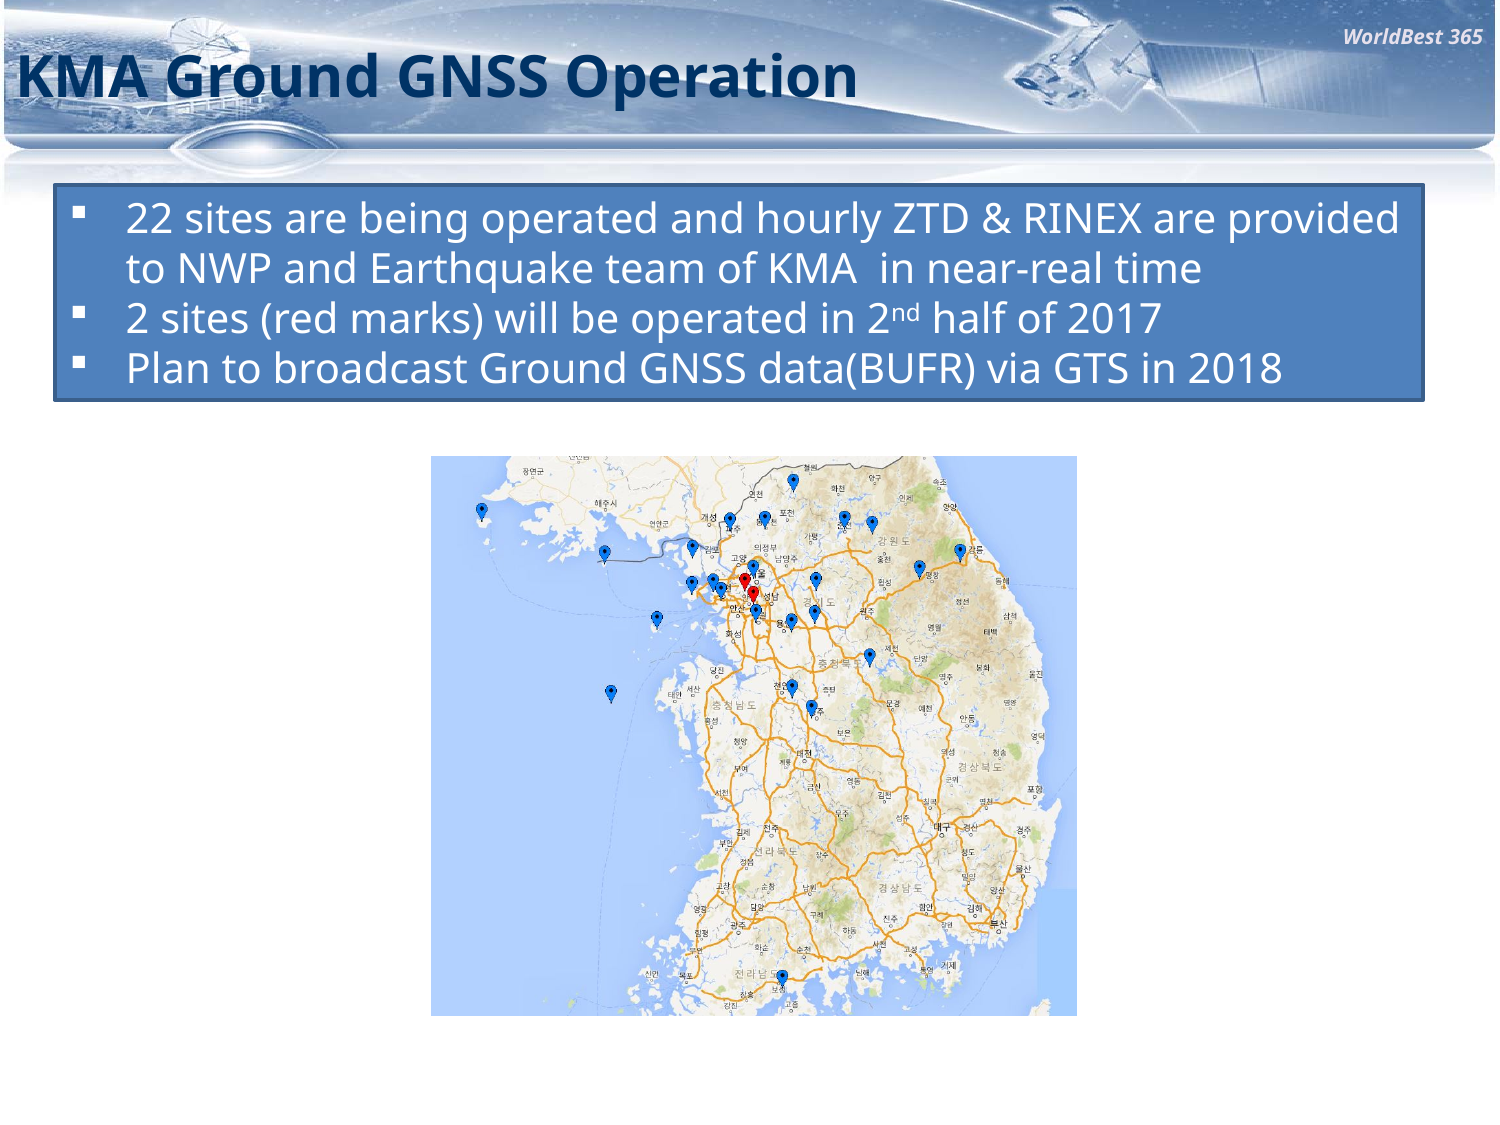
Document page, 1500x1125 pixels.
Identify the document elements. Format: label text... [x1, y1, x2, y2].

picture [0, 0, 1500, 338]
title KMA Ground GNSS Operation [0, 15, 1471, 134]
text_box 22 sites are being operated and hourly ZTD & RINEX are provided to NWP and Earthquake team of KMA in near-real time 2 sites (red marks) will be operated in 2nd half of 2017 Plan to broadcast Ground GNSS data(BUFR) via GTS in 2018 [53, 183, 1425, 402]
picture [430, 456, 1077, 1016]
